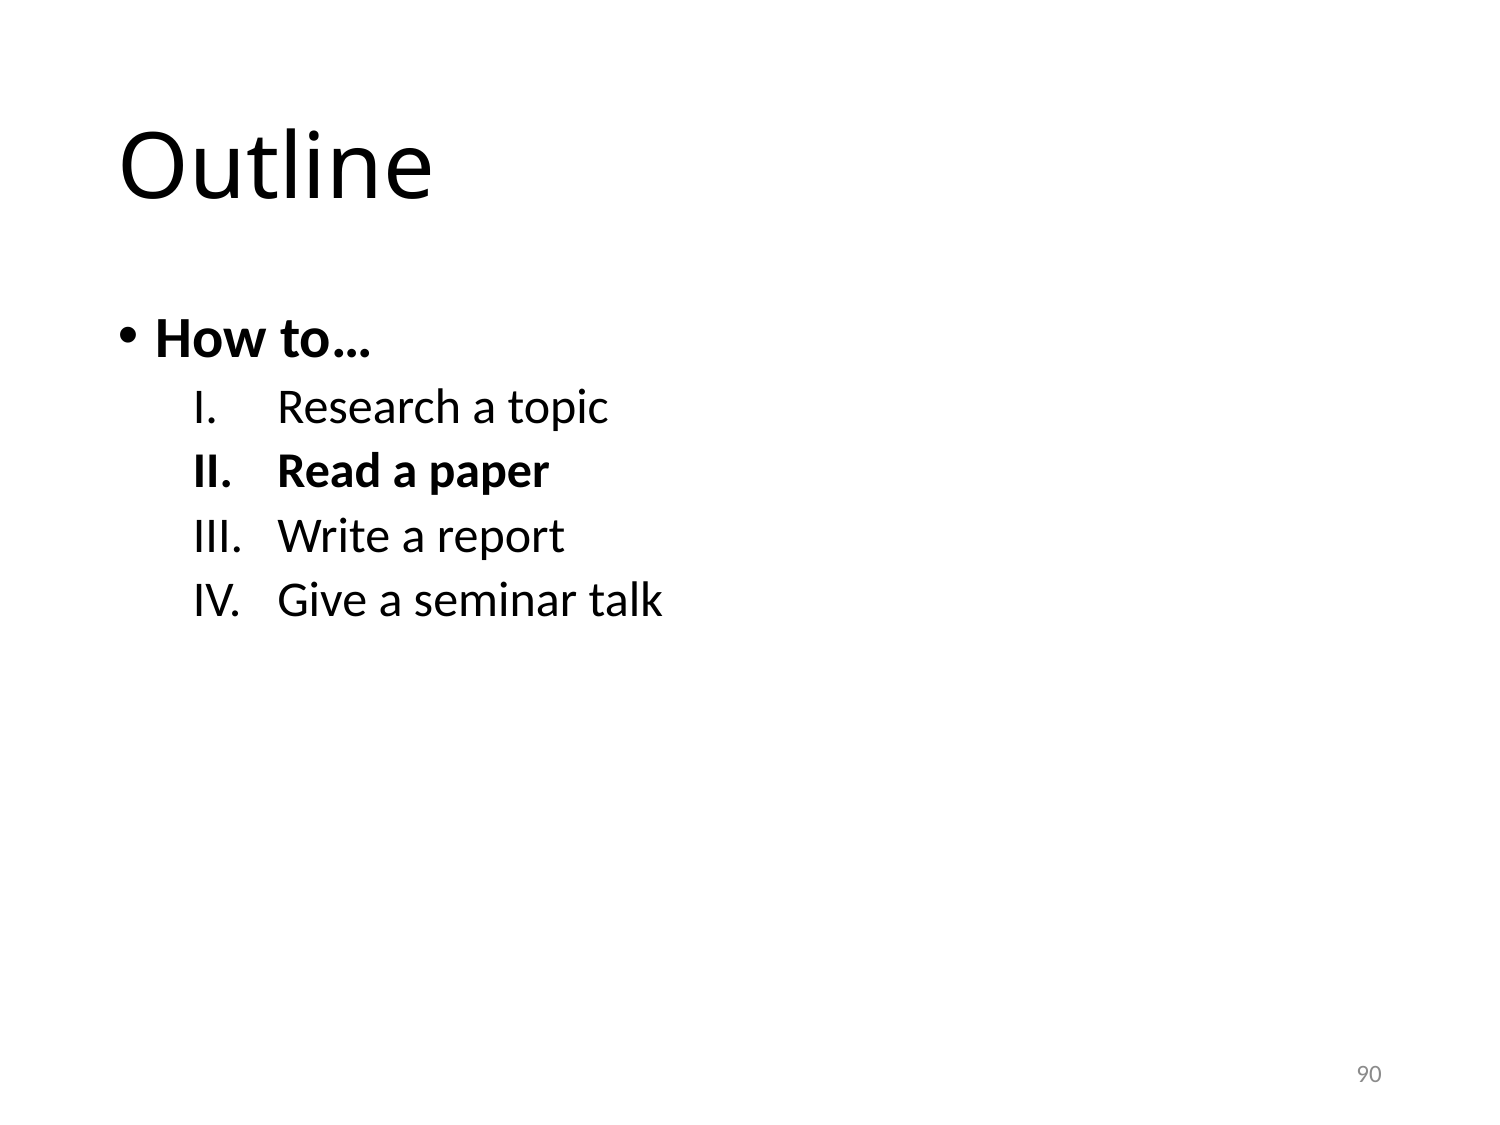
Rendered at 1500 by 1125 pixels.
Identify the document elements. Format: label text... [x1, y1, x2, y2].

text_box <number> [1059, 1042, 1397, 1103]
text_box Outline [103, 59, 1397, 278]
text_box How to… Research a topic Read a paper Write a report Give a seminar talk [103, 299, 1397, 1014]
